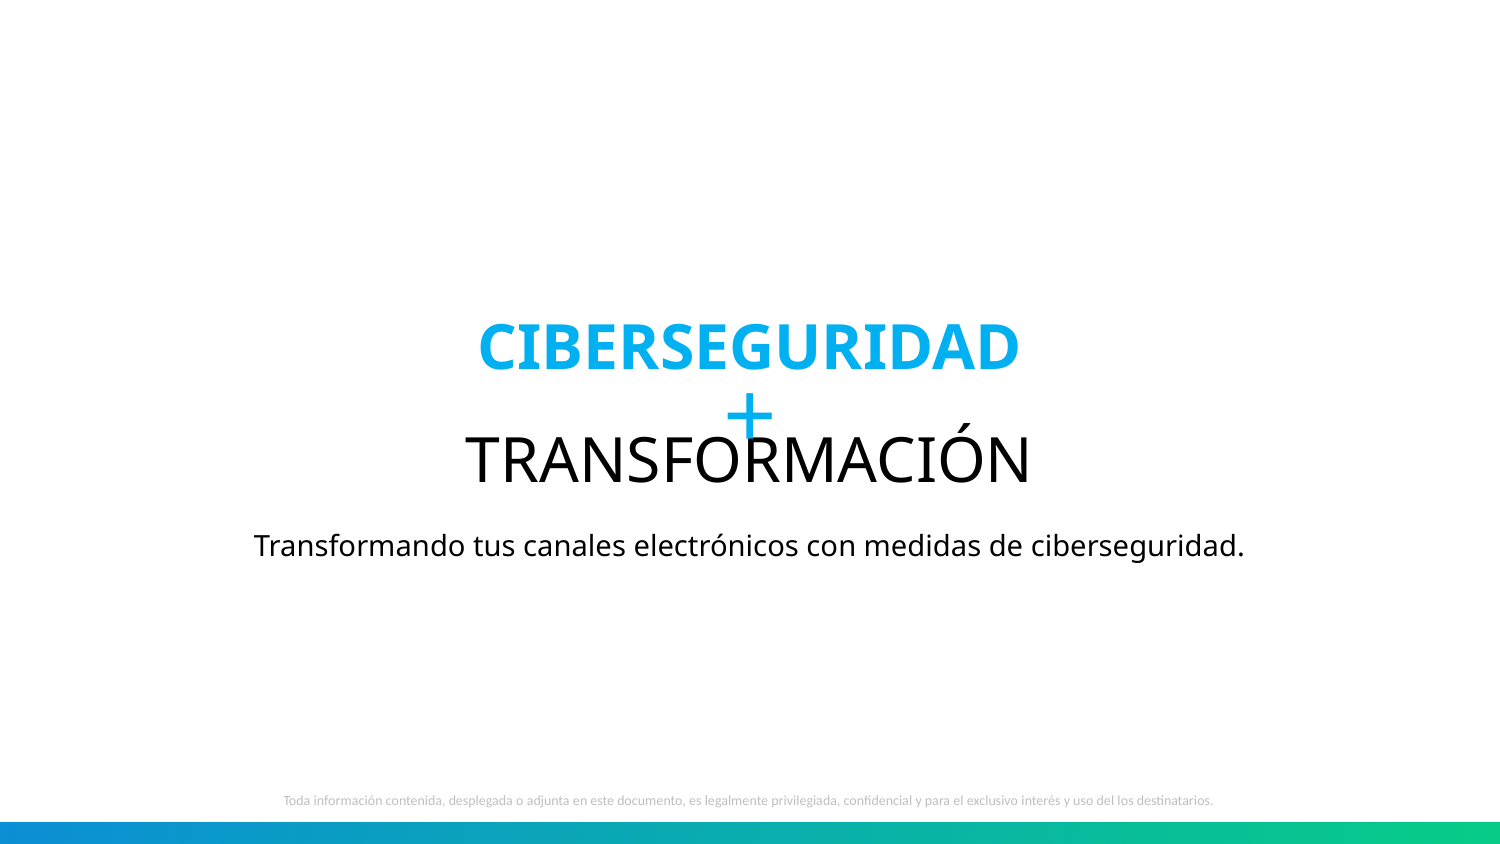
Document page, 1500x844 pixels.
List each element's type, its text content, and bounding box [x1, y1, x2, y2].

text_box Toda información contenida, desplegada o adjunta en este documento, es legalmente privilegiada, confidencial y para el exclusivo interés y uso del los destinatarios. [189, 785, 1311, 809]
text_box + [630, 282, 870, 459]
text_box CIBERSEGURIDAD TRANSFORMACIÓN [326, 262, 1174, 520]
text_box Transformando tus canales electrónicos con medidas de ciberseguridad. [0, 520, 1500, 570]
picture [397, 822, 1500, 844]
